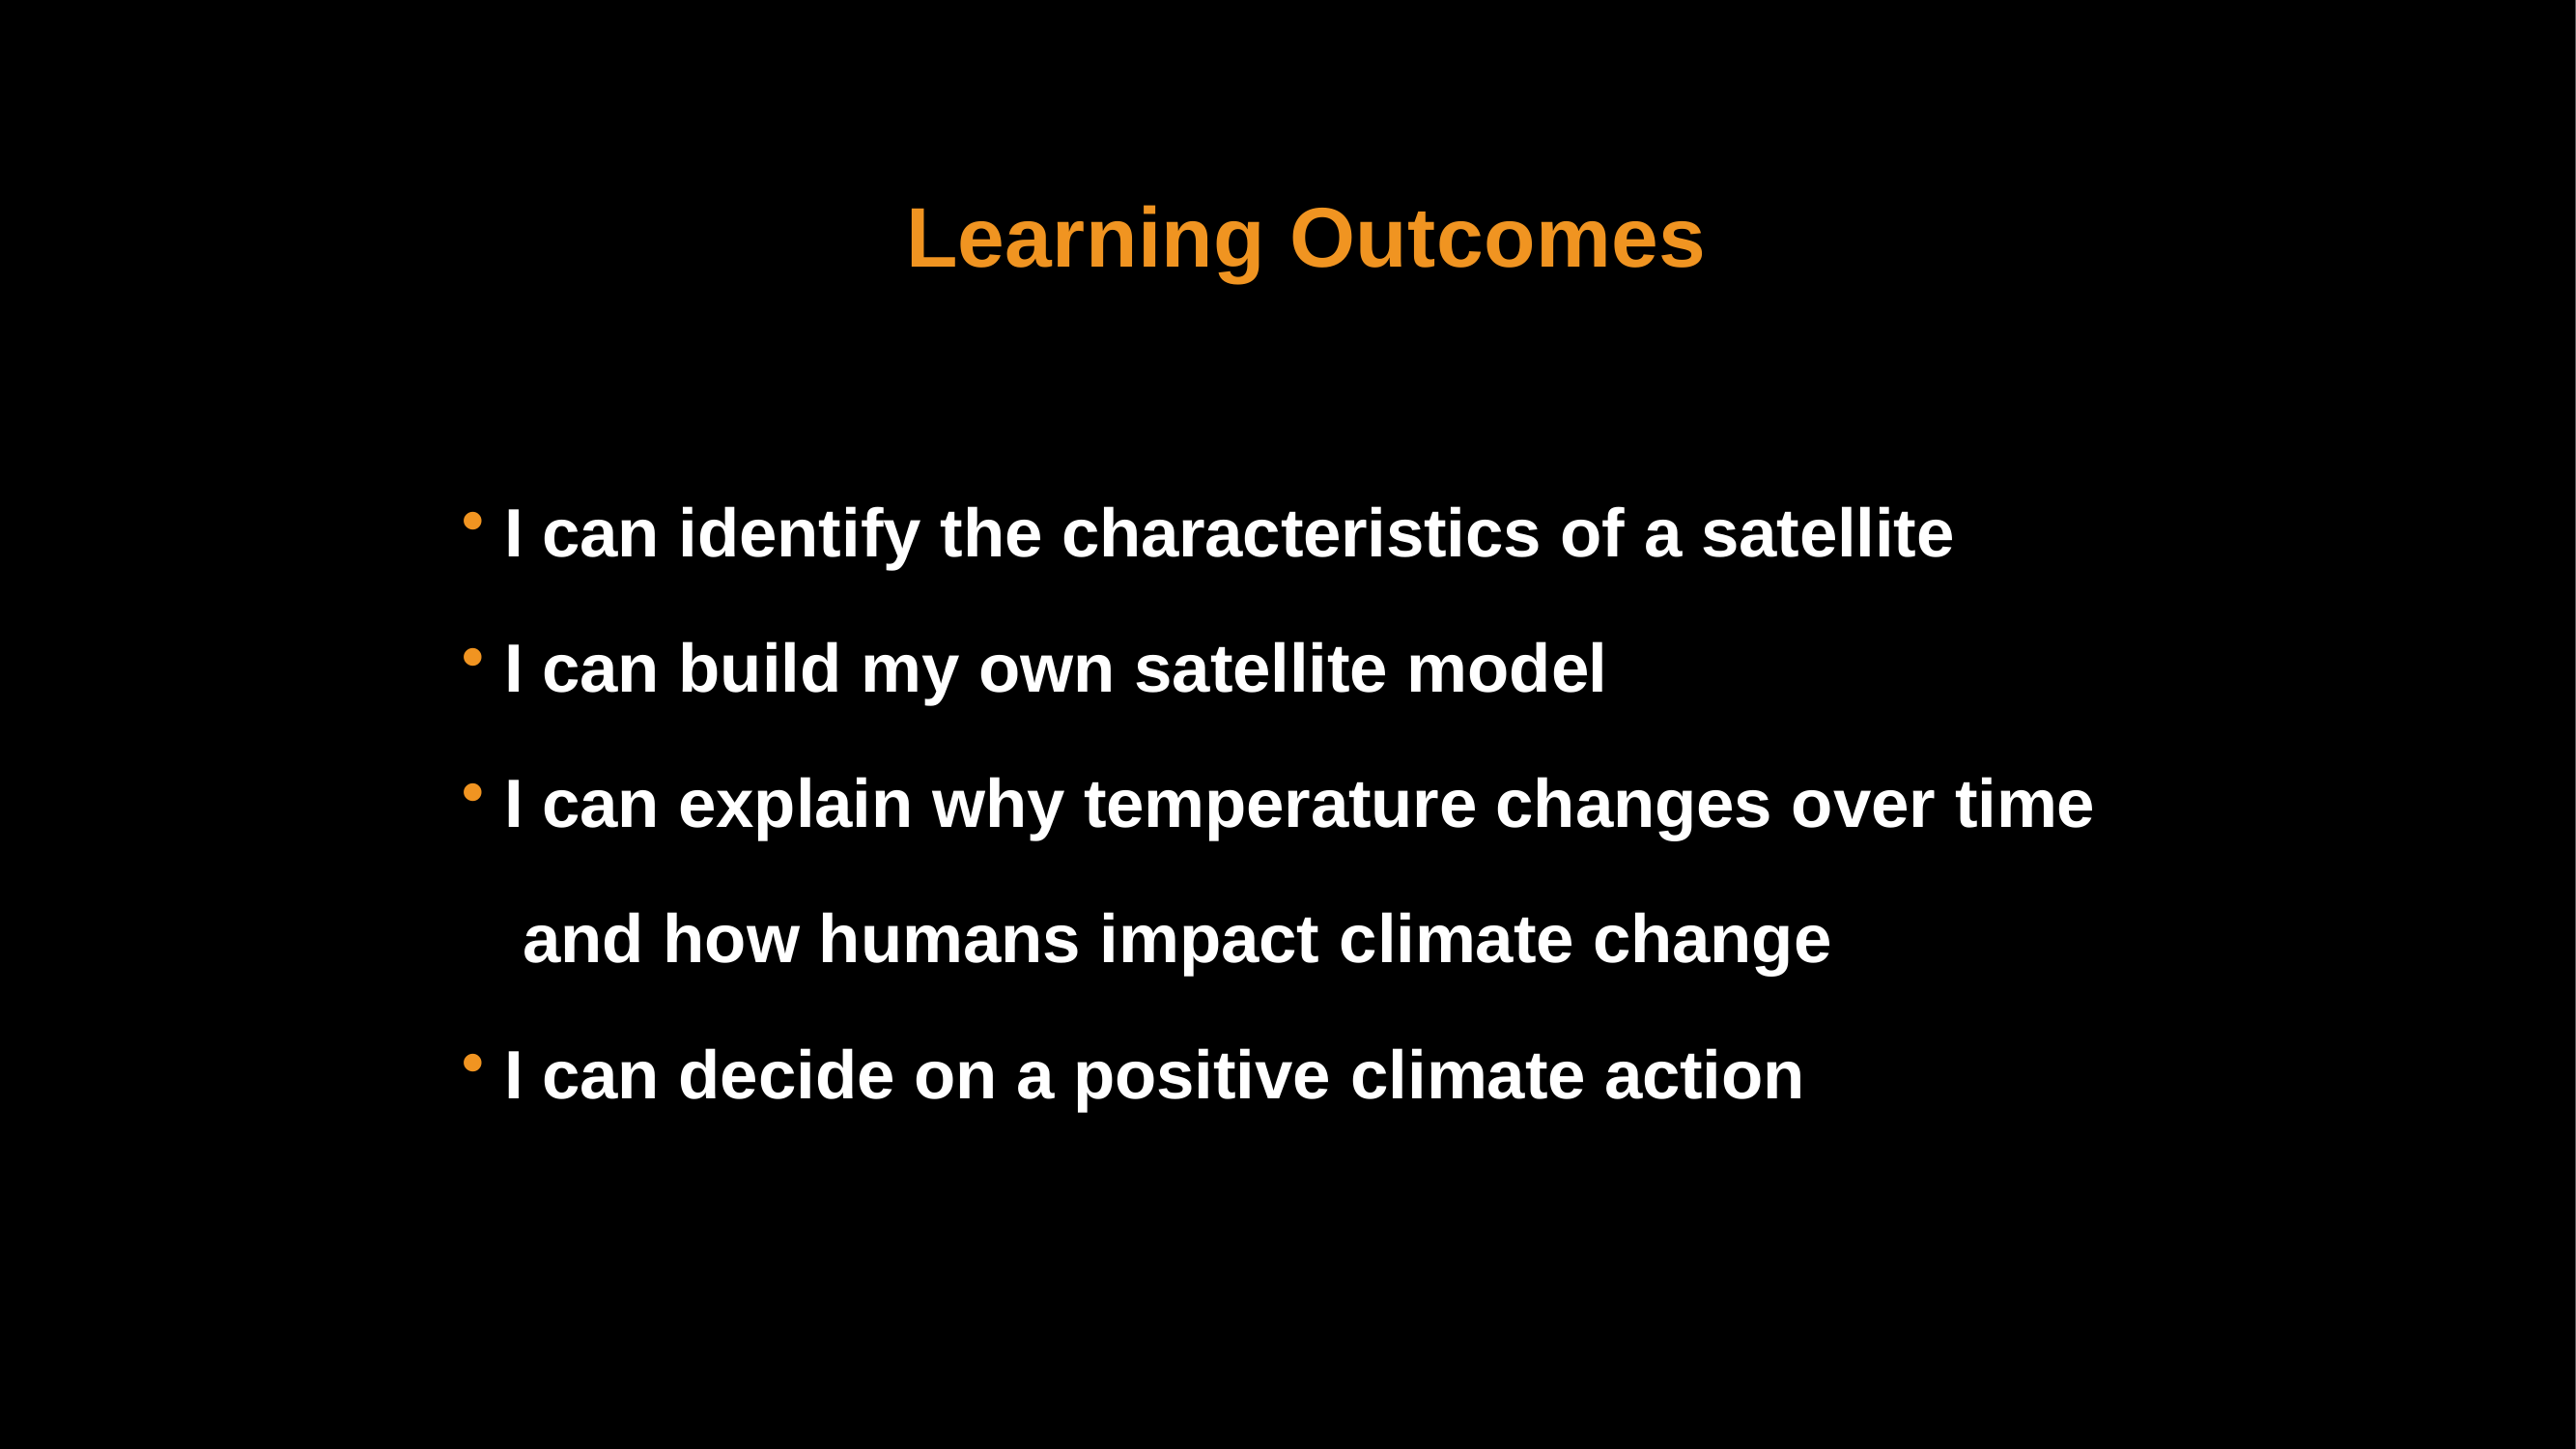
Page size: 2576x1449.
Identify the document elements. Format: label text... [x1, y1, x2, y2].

title Learning Outcomes [904, 180, 1711, 425]
text_box I can identify the characteristics of a satellite I can build my own satellite model I can explain why temperature changes over time and how humans impact climate change I can decide on a positive climate action [459, 486, 2104, 1113]
